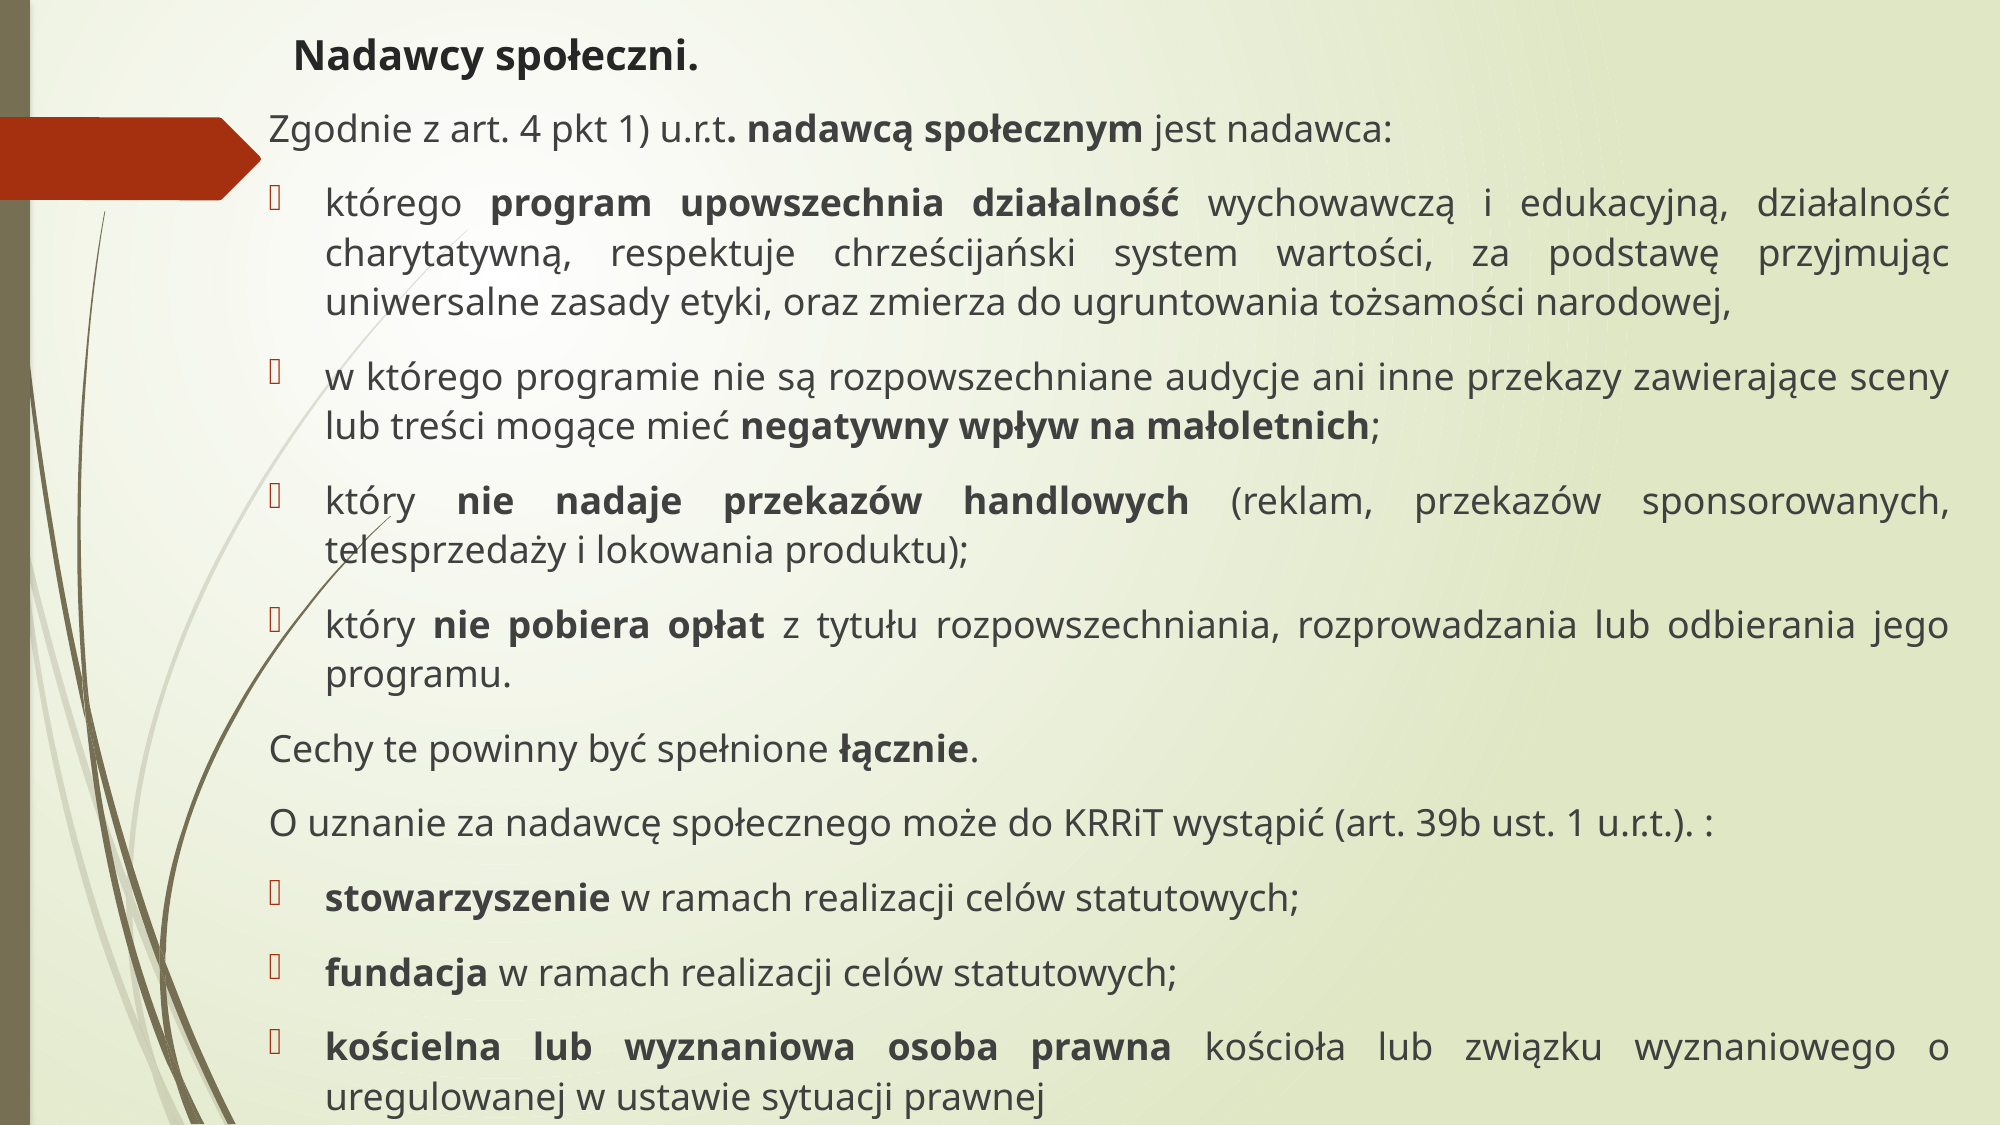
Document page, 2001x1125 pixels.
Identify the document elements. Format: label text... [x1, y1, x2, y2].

title Nadawcy społeczni. [277, 21, 1809, 92]
list Zgodnie z art. 4 pkt 1) u.r.t. nadawcą społecznym jest nadawca: którego program upowszechnia działalność wychowawczą i edukacyjną, działalność charytatywną, respektuje chrześcijański system wartości, za podstawę przyjmując uniwersalne zasady etyki, oraz zmierza do ugruntowania tożsamości narodowej, w którego programie nie są rozpowszechniane audycje ani inne przekazy zawierające sceny lub treści mogące mieć negatywny wpływ na małoletnich; który nie nadaje przekazów handlowych (reklam, przekazów sponsorowanych, telesprzedaży i lokowania produktu); który nie pobiera opłat z tytułu rozpowszechniania, rozprowadzania lub odbierania jego programu. Cechy te powinny być spełnione łącznie. O uznanie za nadawcę społecznego może do KRRiT wystąpić (art. 39b ust. 1 u.r.t.). : stowarzyszenie w ramach realizacji celów statutowych; fundacja w ramach realizacji celów statutowych; kościelna lub wyznaniowa osoba prawna kościoła lub związku wyznaniowego o uregulowanej w ustawie sytuacji prawnej [253, 92, 1967, 1115]
